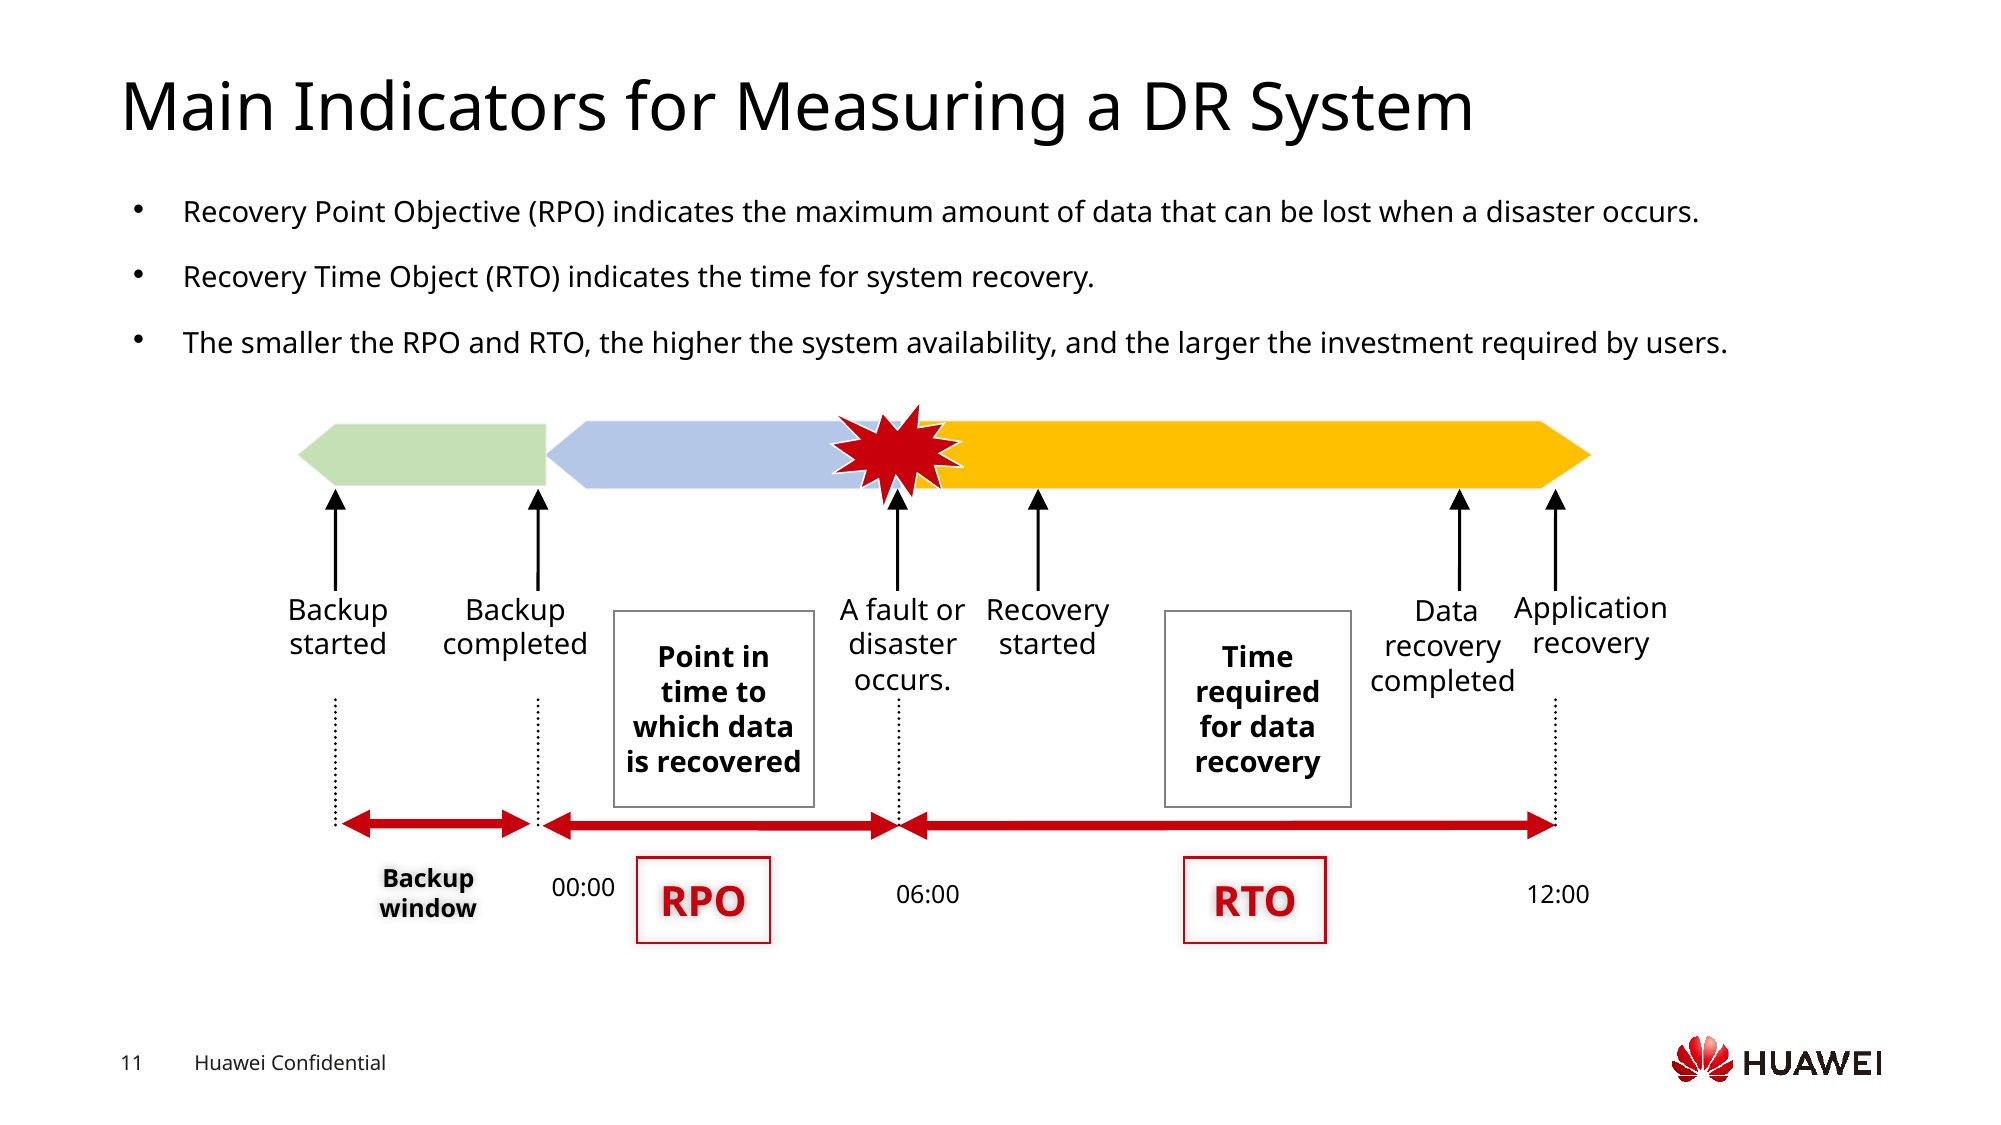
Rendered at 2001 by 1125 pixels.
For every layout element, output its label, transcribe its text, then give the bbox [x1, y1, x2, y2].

picture [1672, 1036, 1881, 1082]
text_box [280, 401, 1672, 943]
title Main Indicators for Measuring a DR System [120, 73, 1880, 155]
list Recovery Point Objective (RPO) indicates the maximum amount of data that can be lost when a disaster occurs. Recovery Time Object (RTO) indicates the time for system recovery. The smaller the RPO and RTO, the higher the system availability, and the larger the investment required by users. [119, 172, 1881, 973]
